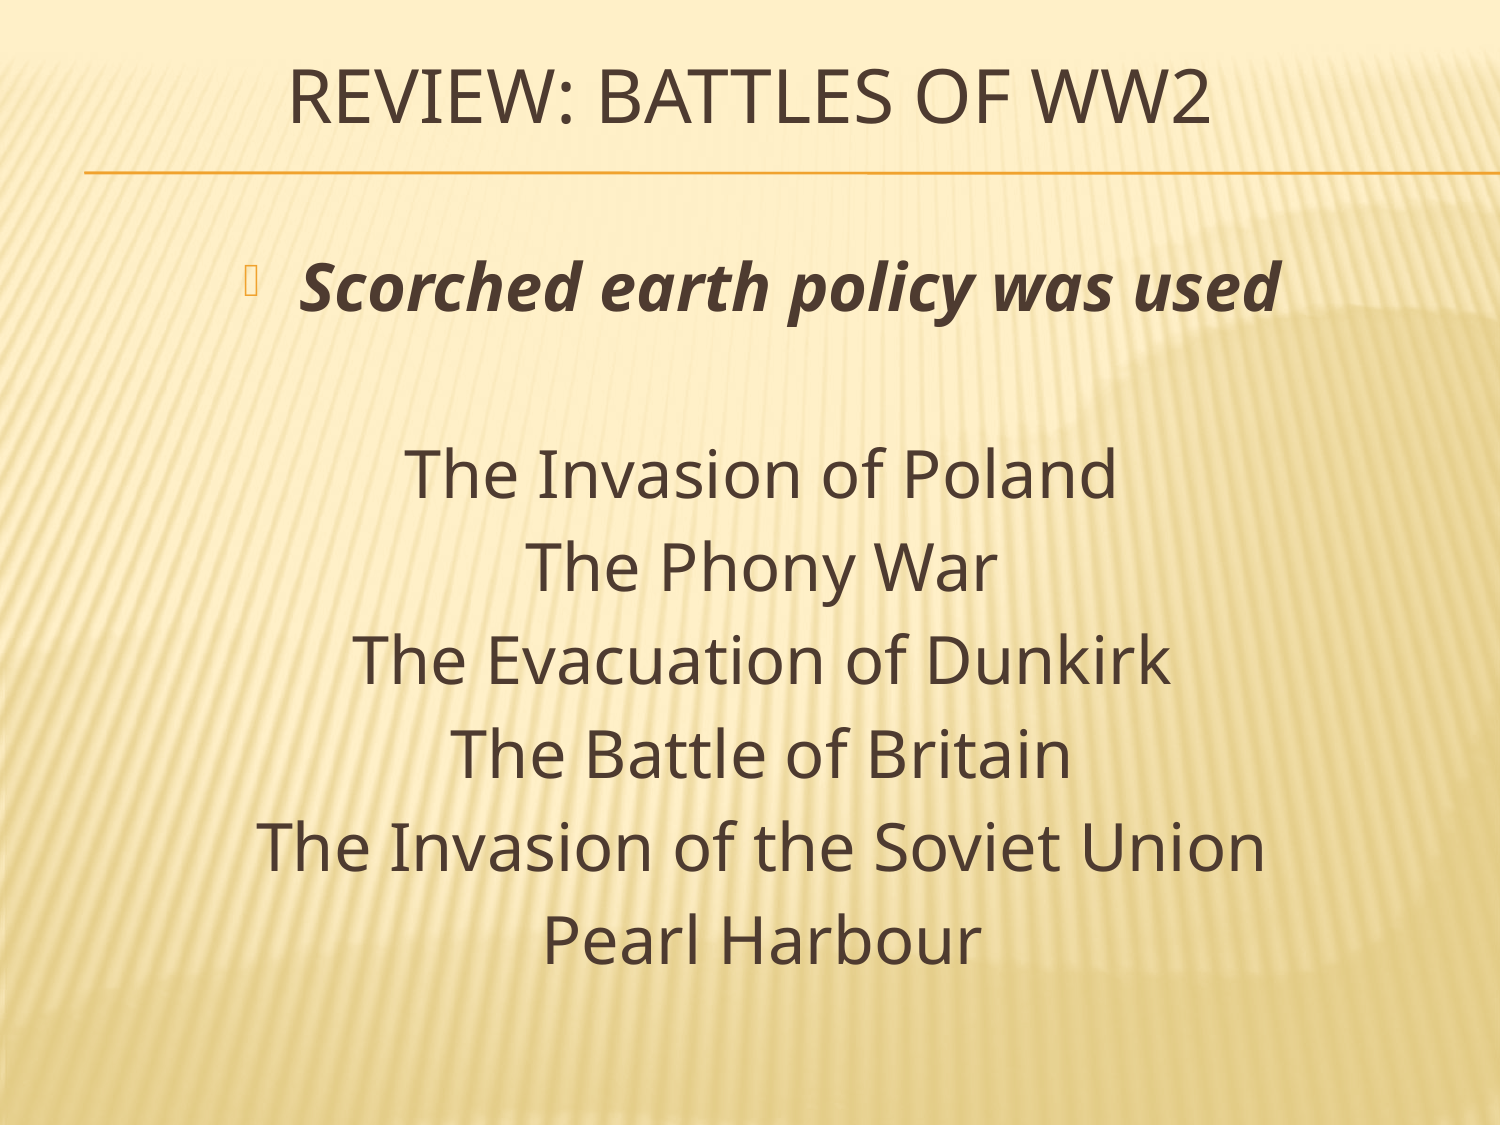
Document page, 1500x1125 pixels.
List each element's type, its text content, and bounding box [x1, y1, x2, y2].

title Review: Battles of WW2 [37, 24, 1463, 163]
list Scorched earth policy was used The Invasion of Poland The Phony War The Evacuation of Dunkirk The Battle of Britain The Invasion of the Soviet Union Pearl Harbour [50, 237, 1475, 980]
